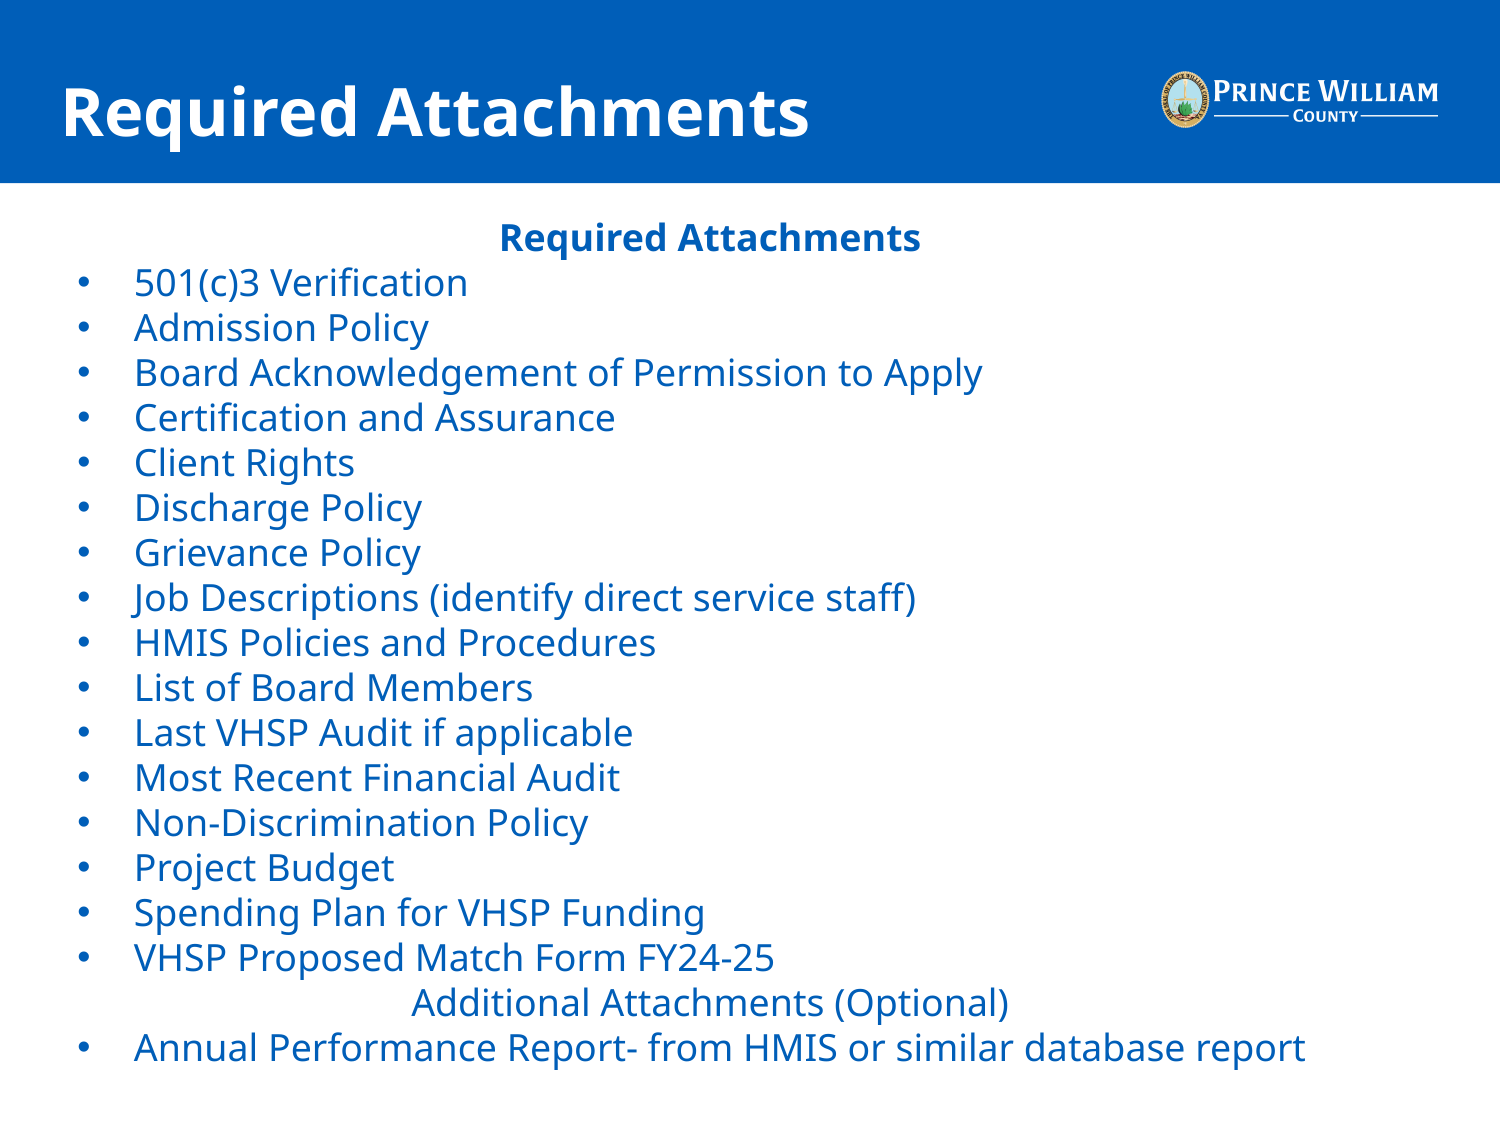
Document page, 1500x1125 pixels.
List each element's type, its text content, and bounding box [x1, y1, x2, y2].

title Required Attachments [45, 46, 1393, 174]
list Required Attachments 501(c)3 Verification Admission Policy Board Acknowledgement of Permission to Apply Certification and Assurance Client Rights Discharge Policy Grievance Policy Job Descriptions (identify direct service staff) HMIS Policies and Procedures List of Board Members Last VHSP Audit if applicable Most Recent Financial Audit Non-Discrimination Policy Project Budget Spending Plan for VHSP Funding VHSP Proposed Match Form FY24-25 Additional Attachments (Optional) Annual Performance Report- from HMIS or similar database report [62, 206, 1359, 1077]
picture [1393, 71, 1438, 128]
